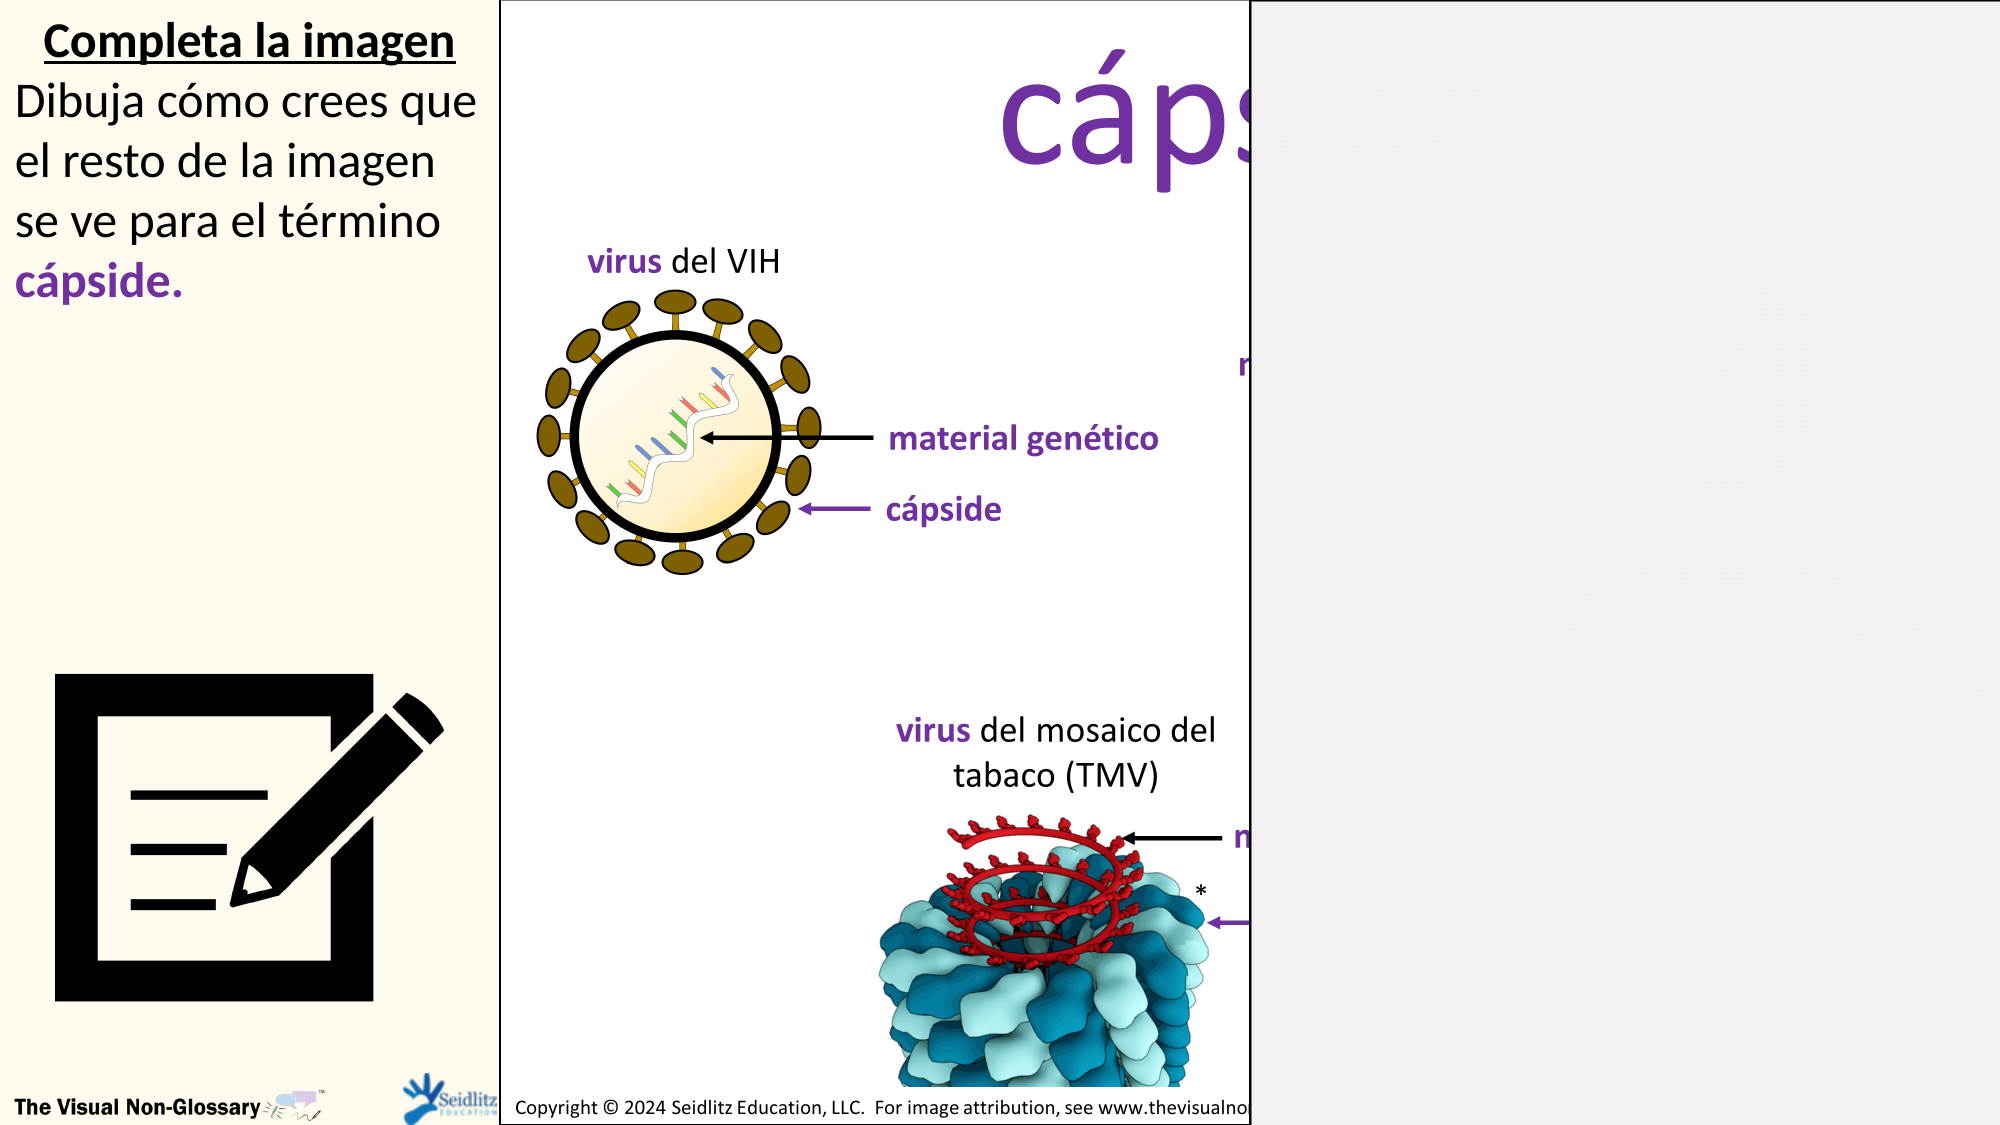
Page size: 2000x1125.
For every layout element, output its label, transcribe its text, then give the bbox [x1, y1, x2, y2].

text_box Completa la imagen [28, 0, 471, 59]
text_box Dibuja cómo crees que el resto de la imagen se ve para el término cápside. [0, 59, 494, 315]
picture [0, 1084, 328, 1125]
picture [55, 643, 445, 1033]
picture [499, 0, 2000, 1125]
picture [403, 1073, 497, 1125]
